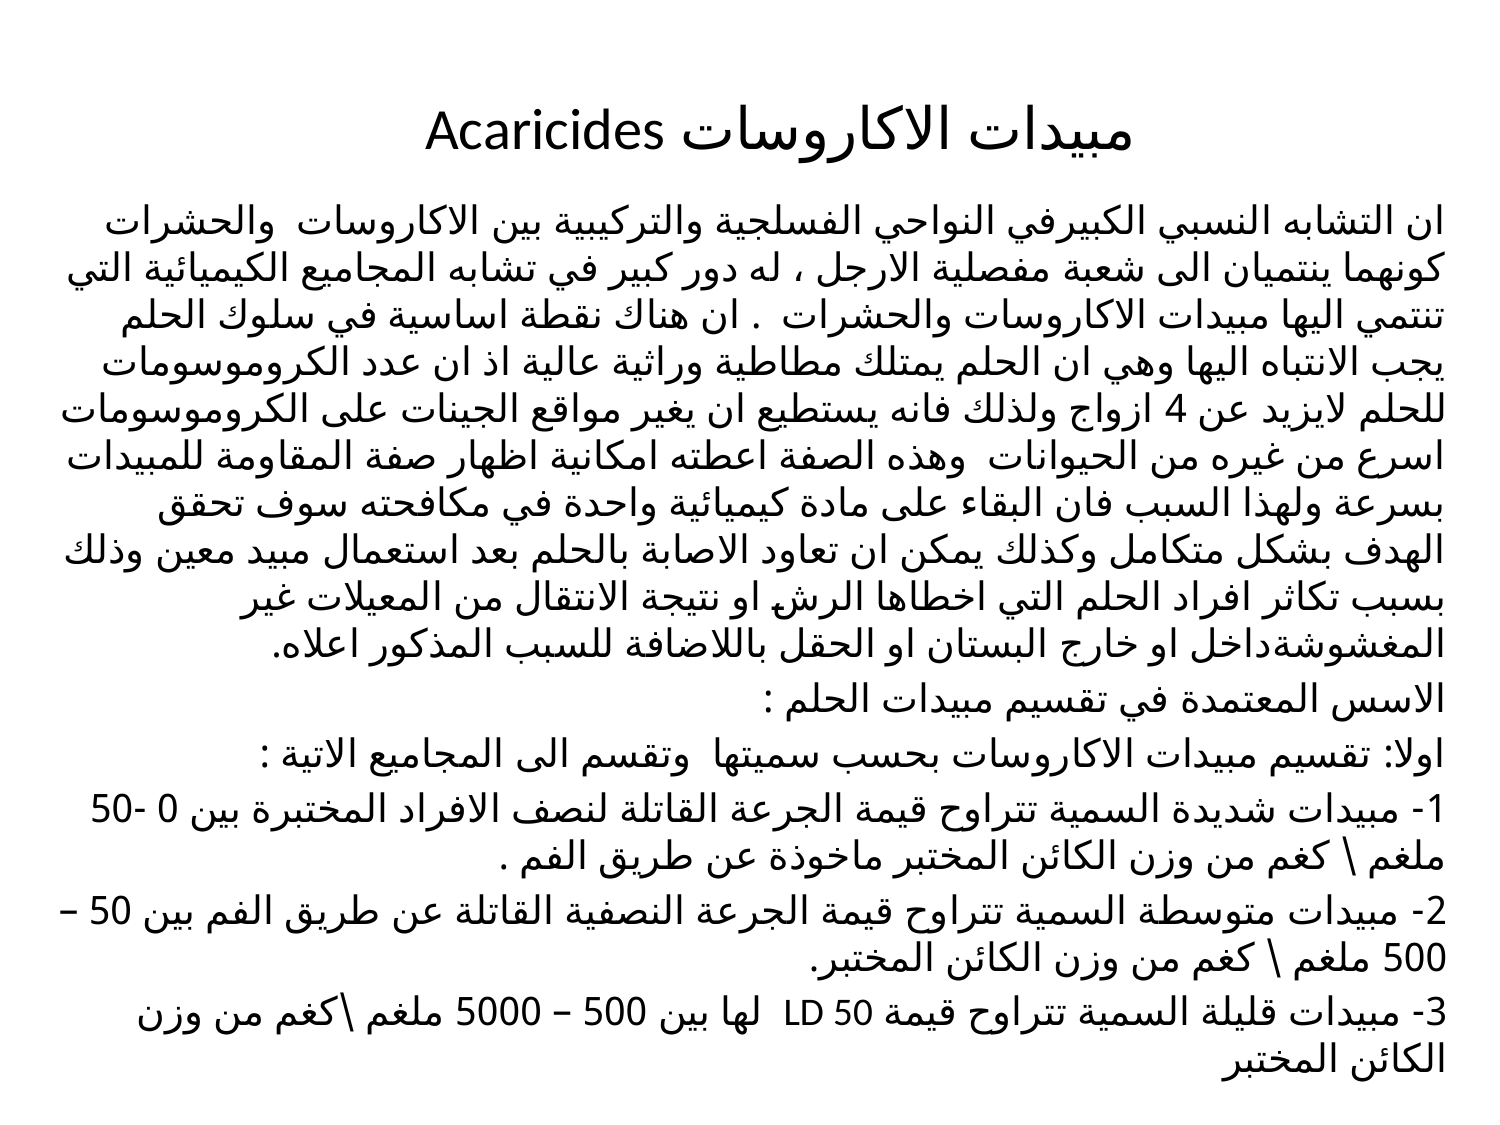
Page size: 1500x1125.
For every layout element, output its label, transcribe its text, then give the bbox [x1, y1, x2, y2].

title مبيدات الاكاروسات Acaricides [112, 52, 1388, 188]
subtitle ان التشابه النسبي الكبيرفي النواحي الفسلجية والتركيبية بين الاكاروسات والحشرات كونهما ينتميان الى شعبة مفصلية الارجل ، له دور كبير في تشابه المجاميع الكيميائية التي تنتمي اليها مبيدات الاكاروسات والحشرات . ان هناك نقطة اساسية في سلوك الحلم يجب الانتباه اليها وهي ان الحلم يمتلك مطاطية وراثية عالية اذ ان عدد الكروموسومات للحلم لايزيد عن 4 ازواج ولذلك فانه يستطيع ان يغير مواقع الجينات على الكروموسومات اسرع من غيره من الحيوانات وهذه الصفة اعطته امكانية اظهار صفة المقاومة للمبيدات بسرعة ولهذا السبب فان البقاء على مادة كيميائية واحدة في مكافحته سوف تحقق الهدف بشكل متكامل وكذلك يمكن ان تعاود الاصابة بالحلم بعد استعمال مبيد معين وذلك بسبب تكاثر افراد الحلم التي اخطاها الرش او نتيجة الانتقال من المعيلات غير المغشوشةداخل او خارج البستان او الحقل باللاضافة للسبب المذكور اعلاه. الاسس المعتمدة في تقسيم مبيدات الحلم : اولا: تقسيم مبيدات الاكاروسات بحسب سميتها وتقسم الى المجاميع الاتية : 1- مبيدات شديدة السمية تتراوح قيمة الجرعة القاتلة لنصف الافراد المختبرة بين 0 -50 ملغم \ كغم من وزن الكائن المختبر ماخوذة عن طريق الفم . 2- مبيدات متوسطة السمية تتراوح قيمة الجرعة النصفية القاتلة عن طريق الفم بين 50 – 500 ملغم \ كغم من وزن الكائن المختبر. 3- مبيدات قليلة السمية تتراوح قيمة LD 50 لها بين 500 – 5000 ملغم \كغم من وزن الكائن المختبر [40, 188, 1463, 1098]
